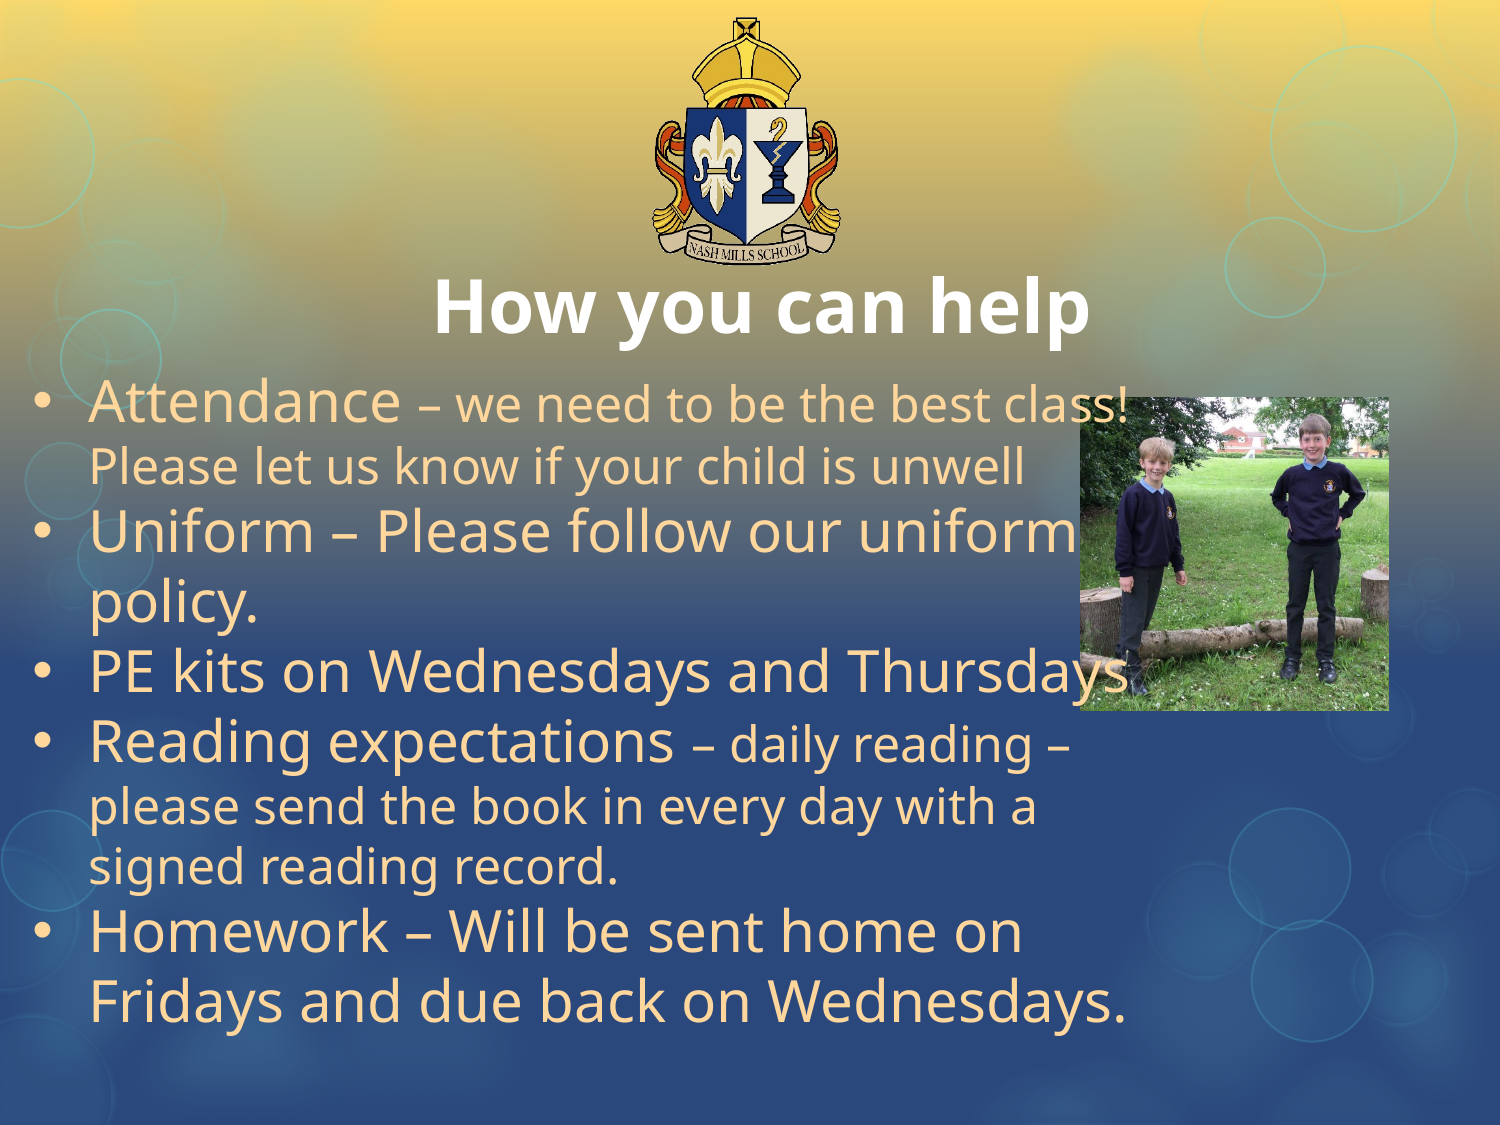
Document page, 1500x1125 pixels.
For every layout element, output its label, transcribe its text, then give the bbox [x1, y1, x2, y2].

text_box How you can help [64, 250, 1459, 356]
text_box Attendance – we need to be the best class! Please let us know if your child is unwell Uniform – Please follow our uniform policy. PE kits on Wednesdays and Thursdays Reading expectations – daily reading – please send the book in every day with a signed reading record. Homework – Will be sent home on Fridays and due back on Wednesdays. [17, 356, 1223, 1042]
picture [643, 6, 849, 276]
picture [1080, 396, 1390, 712]
